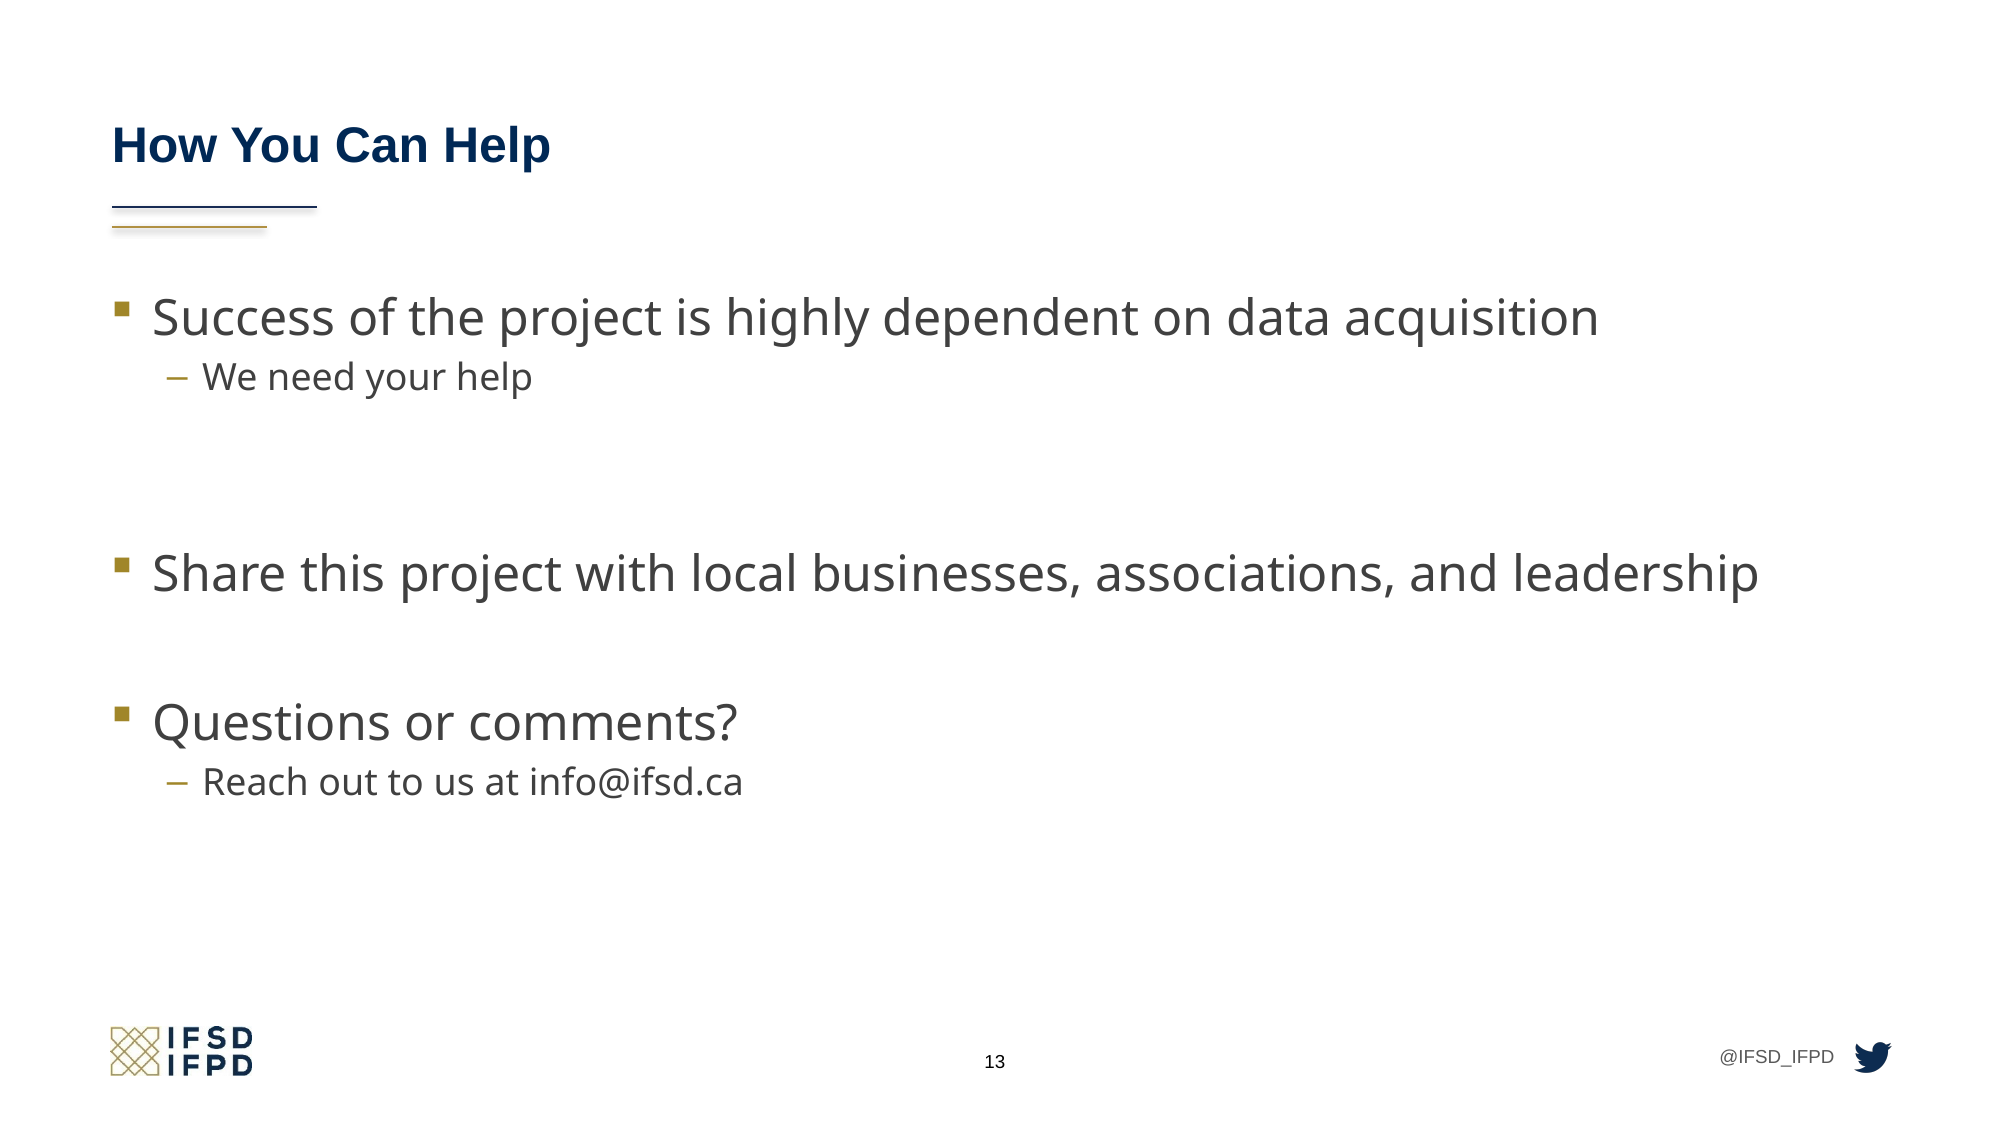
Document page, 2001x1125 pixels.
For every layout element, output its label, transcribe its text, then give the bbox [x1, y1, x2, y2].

picture [110, 1026, 252, 1076]
title How You Can Help [111, 84, 1892, 180]
list Success of the project is highly dependent on data acquisition We need your help Share this project with local businesses, associations, and leadership Questions or comments? Reach out to us at info@ifsd.ca [110, 277, 1892, 988]
picture [1854, 1042, 1892, 1073]
